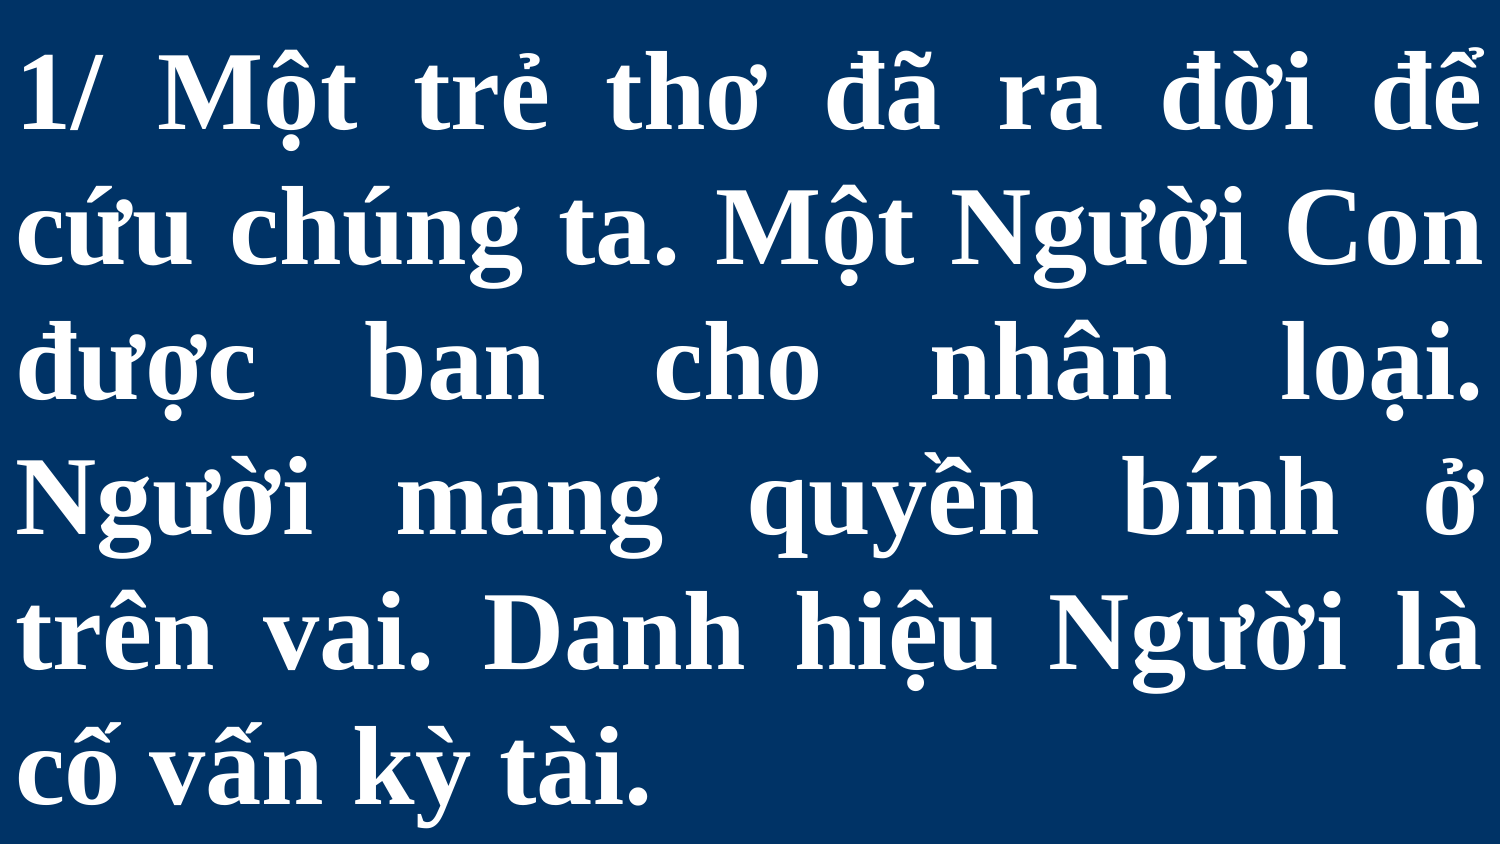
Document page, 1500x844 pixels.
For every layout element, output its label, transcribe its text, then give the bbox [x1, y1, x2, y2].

title 1/ Một trẻ thơ đã ra đời để cứu chúng ta. Một Người Con được ban cho nhân loại. Người mang quyền bính ở trên vai. Danh hiệu Người là cố vấn kỳ tài. [0, 0, 1500, 844]
